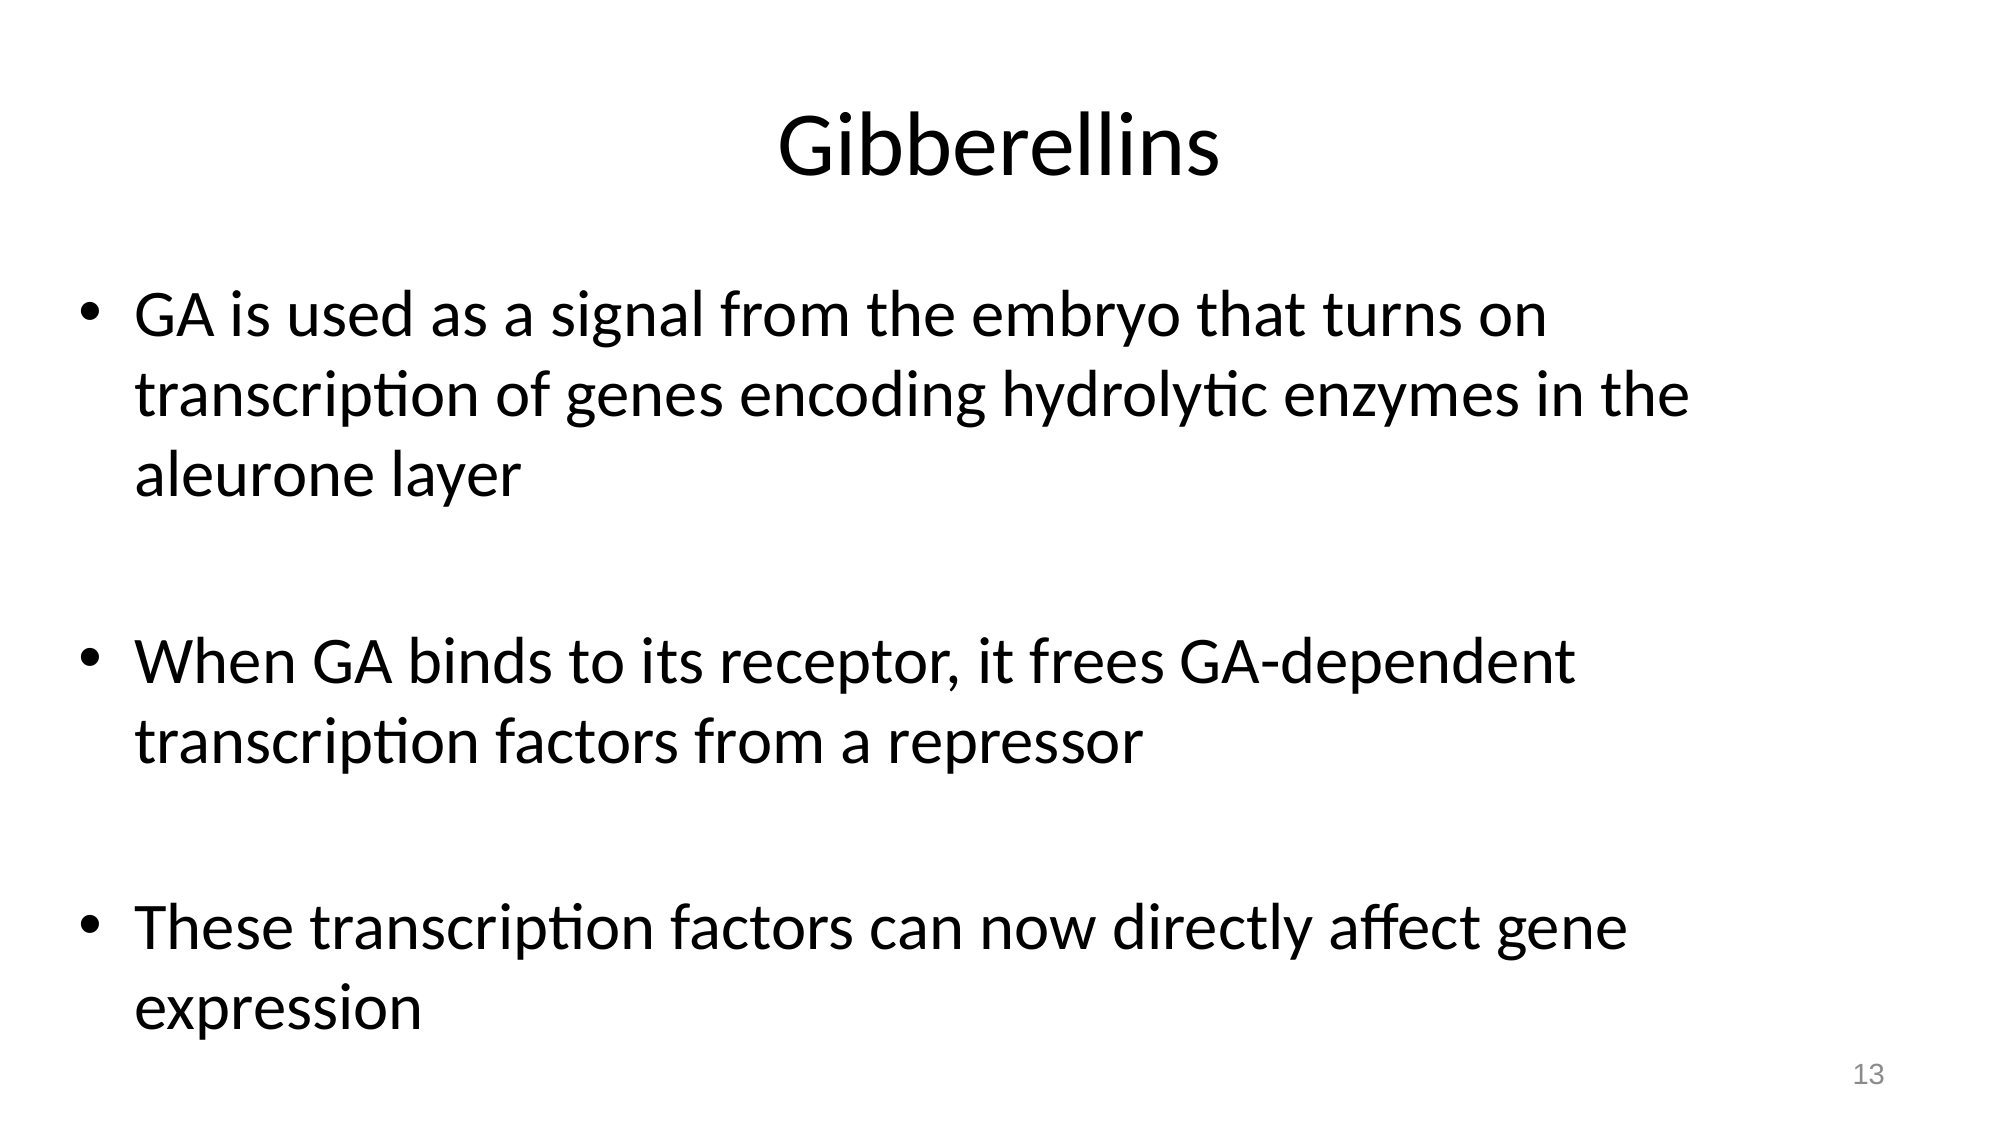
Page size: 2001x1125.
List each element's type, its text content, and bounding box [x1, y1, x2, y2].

title Gibberellins [99, 45, 1900, 233]
slide_number 13 [1433, 1042, 1900, 1103]
list GA is used as a signal from the embryo that turns on transcription of genes encoding hydrolytic enzymes in the aleurone layer When GA binds to its receptor, it frees GA-dependent transcription factors from a repressor These transcription factors can now directly affect gene expression [63, 262, 1904, 1103]
